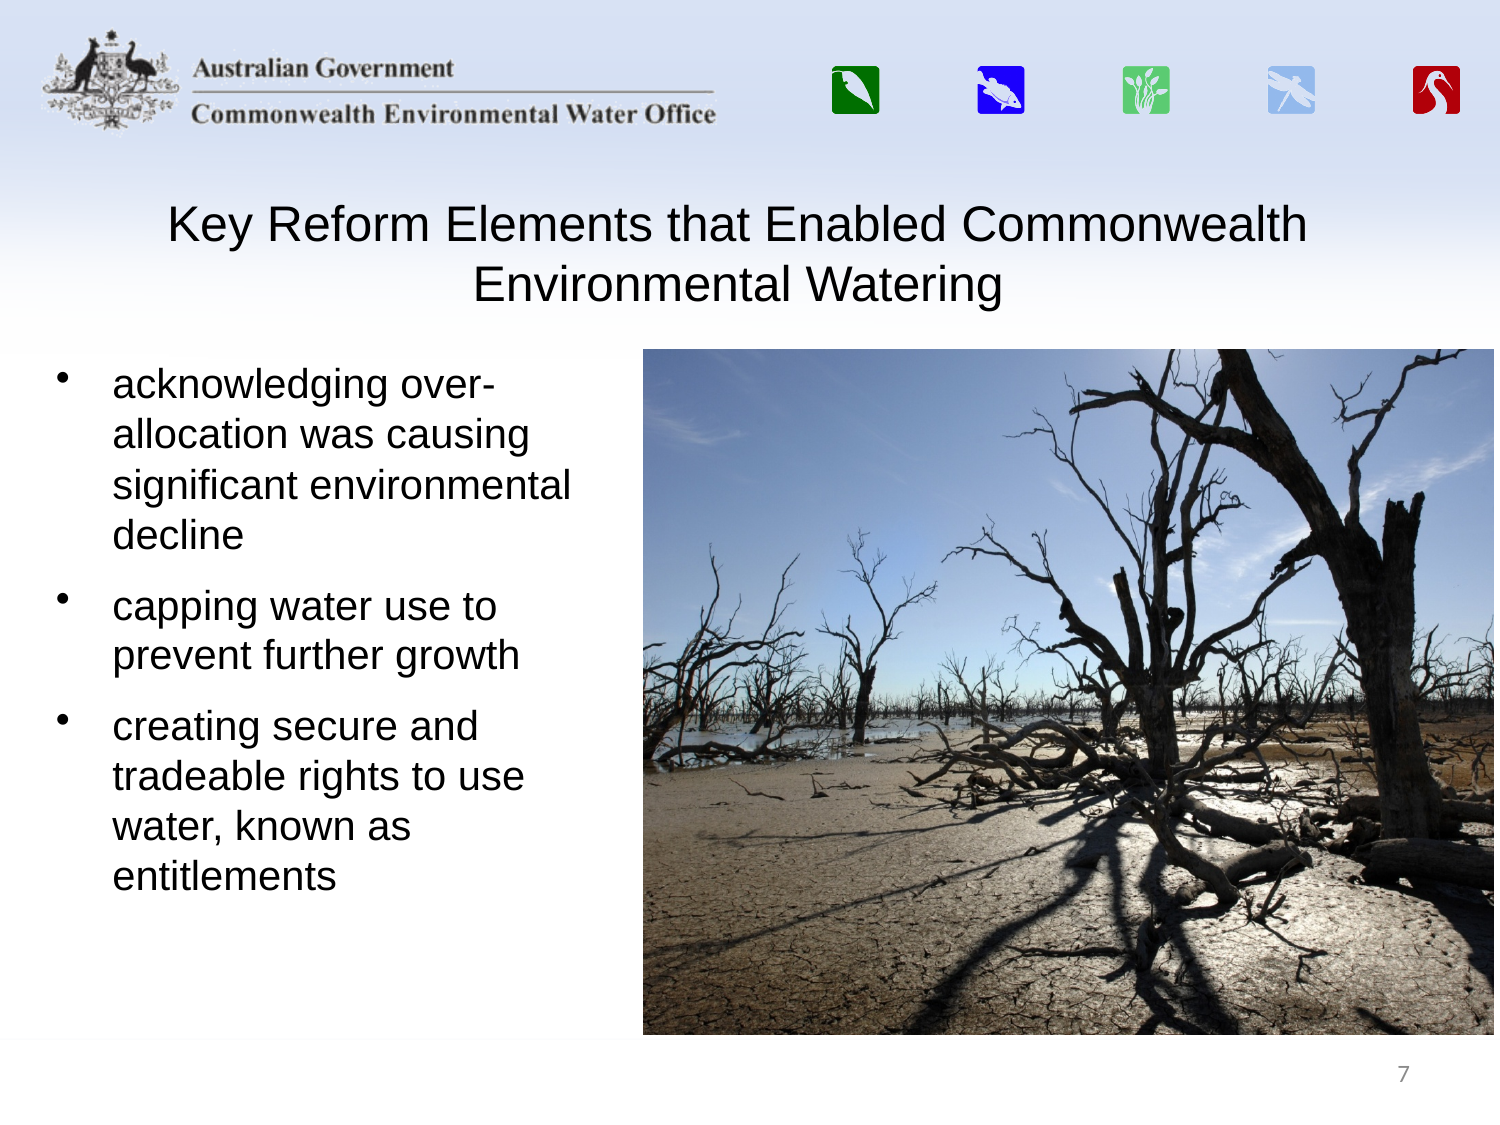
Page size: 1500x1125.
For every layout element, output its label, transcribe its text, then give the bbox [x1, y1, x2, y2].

picture [0, 0, 1500, 1040]
slide_number 7 [1074, 1049, 1425, 1103]
